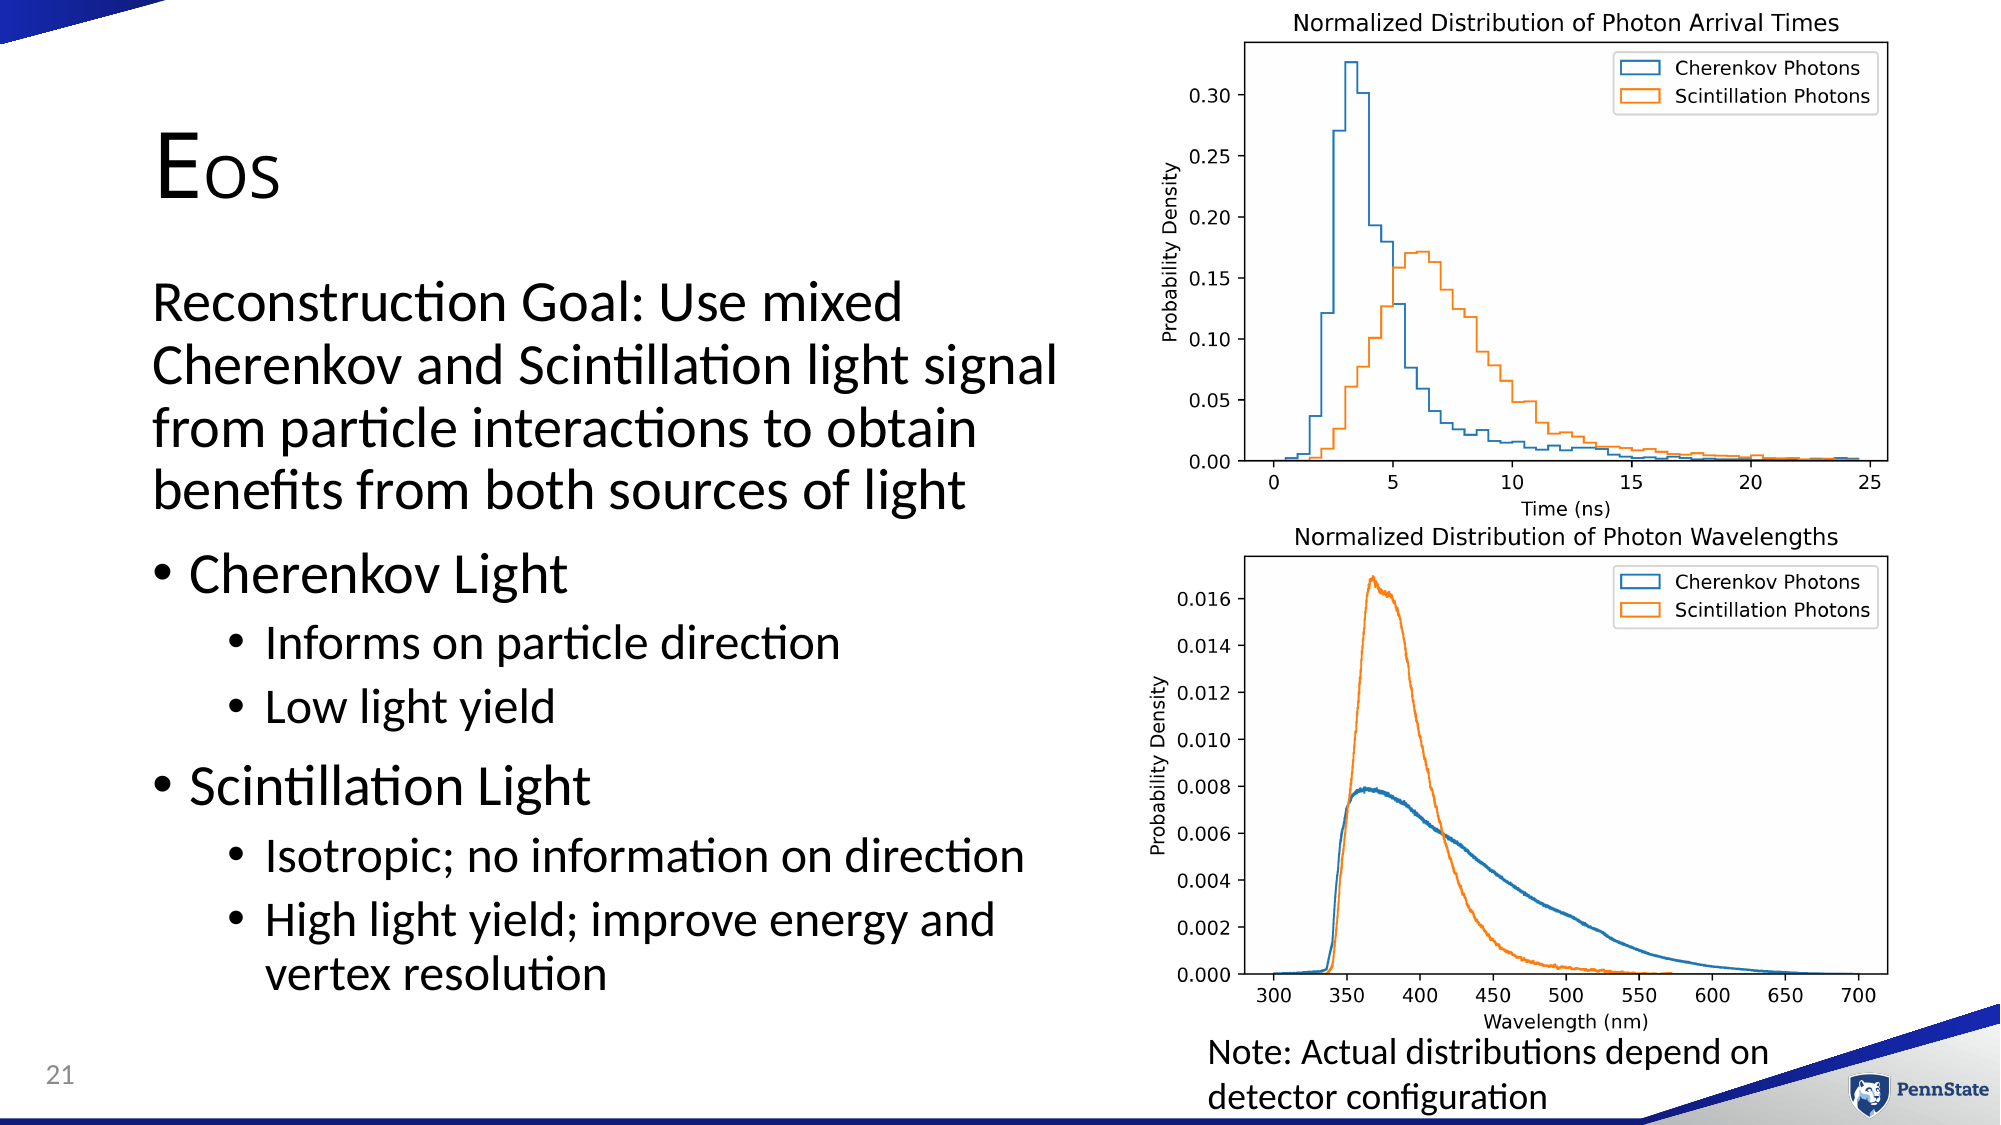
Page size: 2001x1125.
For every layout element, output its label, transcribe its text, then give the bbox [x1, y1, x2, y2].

text_box Note: Actual distributions depend on detector configuration [1192, 1046, 1857, 1125]
slide_number 21 [30, 1042, 481, 1103]
picture [1136, 0, 1901, 1046]
list Reconstruction Goal: Use mixed Cherenkov and Scintillation light signal from particle interactions to obtain benefits from both sources of light Cherenkov Light Informs on particle direction Low light yield Scintillation Light Isotropic; no information on direction High light yield; improve energy and vertex resolution [137, 263, 1099, 1057]
title EOS [137, 59, 1148, 278]
picture [1857, 1055, 2001, 1125]
